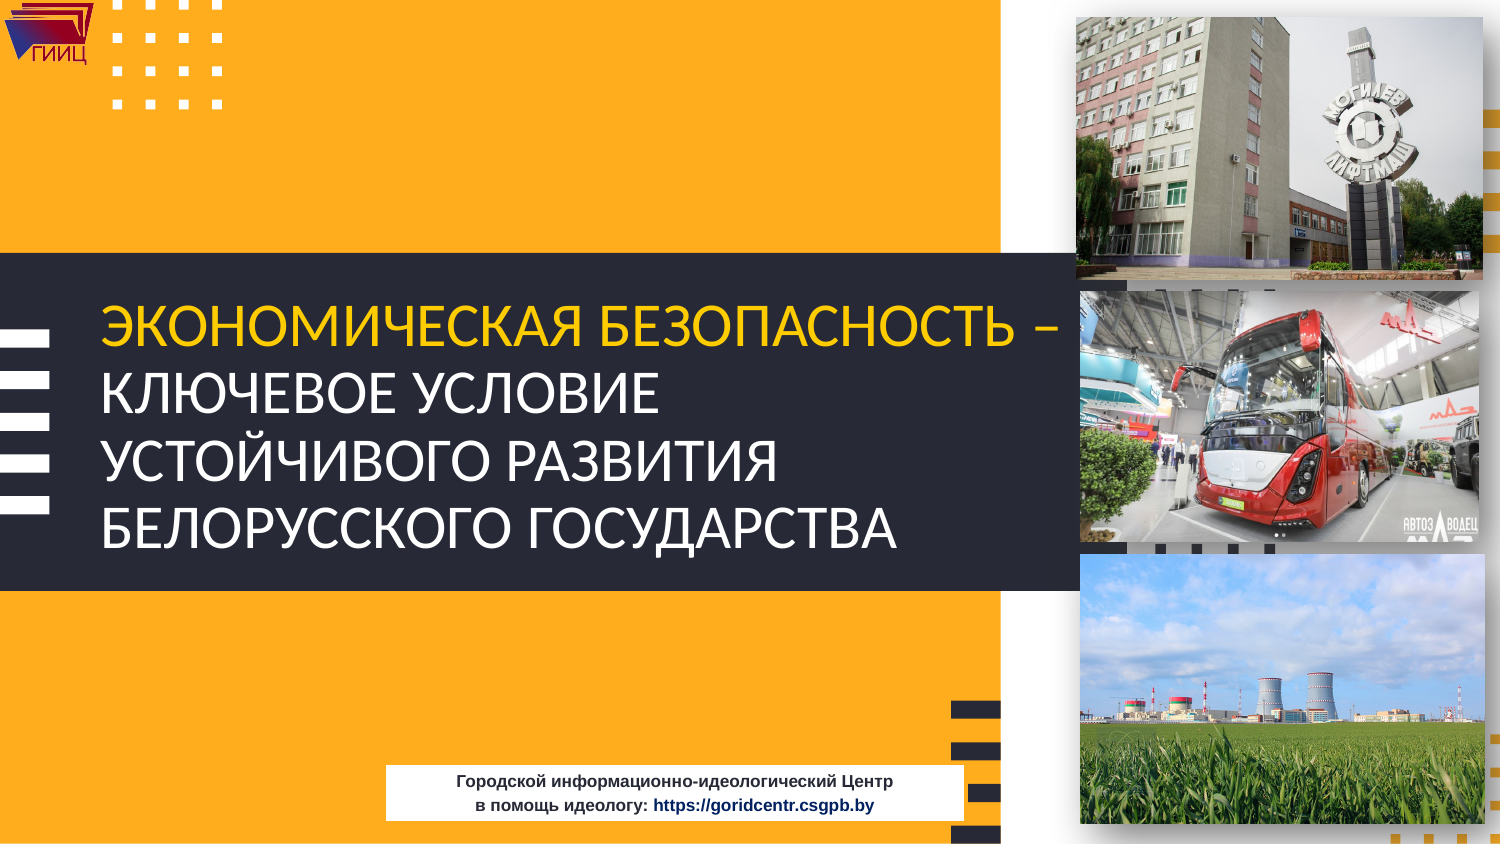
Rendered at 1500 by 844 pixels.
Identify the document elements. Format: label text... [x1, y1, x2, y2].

picture [1076, 16, 1483, 281]
title ЭКОНОМИЧЕСКАЯ БЕЗОПАСНОСТЬ – КЛЮЧЕВОЕ УСЛОВИЕ УСТОЙЧИВОГО РАЗВИТИЯ БЕЛОРУССКОГО ГОСУДАРСТВА [100, 258, 1064, 597]
picture [1080, 554, 1485, 824]
text_box Городской информационно-идеологический Центр в помощь идеологу: https://goridcentr.csgpb.by [382, 761, 968, 825]
picture [1080, 291, 1479, 542]
picture [4, 3, 94, 65]
